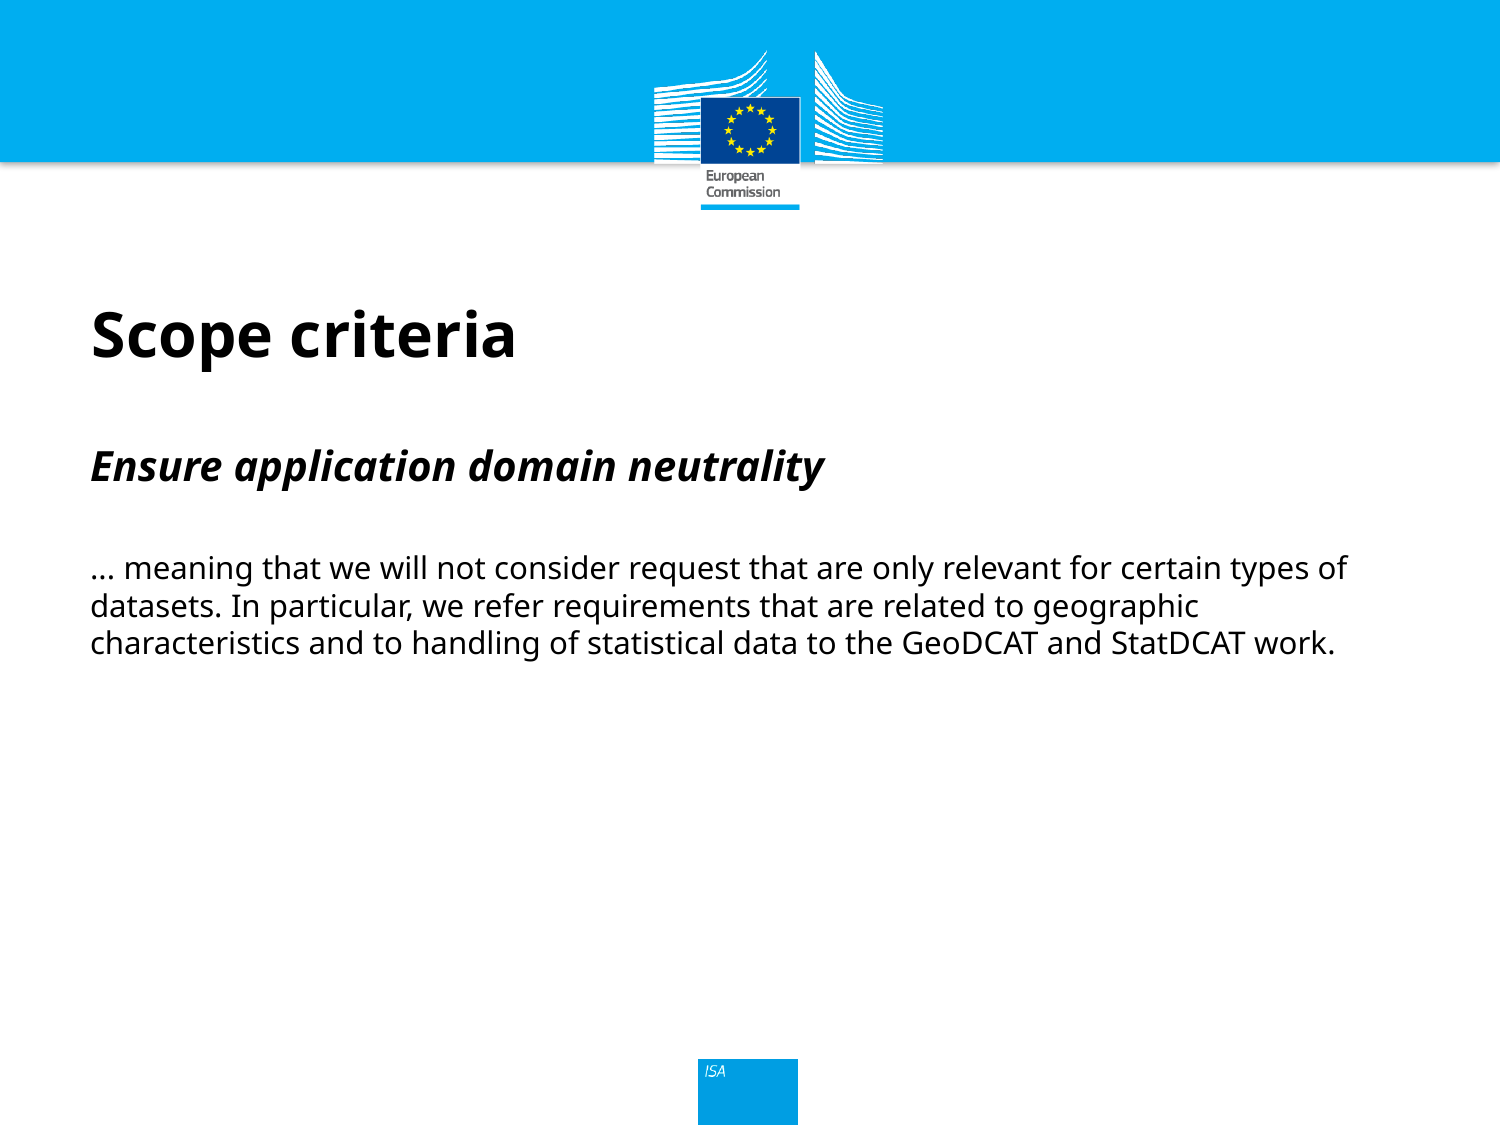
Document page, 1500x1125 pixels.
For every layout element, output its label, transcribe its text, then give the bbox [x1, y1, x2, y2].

picture [655, 79, 735, 91]
picture [815, 116, 832, 128]
picture [815, 107, 833, 122]
picture [815, 98, 834, 116]
picture [617, 87, 883, 255]
picture [815, 89, 834, 110]
picture [815, 125, 833, 135]
picture [815, 152, 855, 158]
picture [815, 143, 839, 150]
list Ensure application domain neutrality ... meaning that we will not consider request that are only relevant for certain types of datasets. In particular, we refer requirements that are related to geographic characteristics and to handling of statistical data to the GeoDCAT and StatDCAT work. [74, 432, 1426, 988]
picture [815, 134, 834, 142]
picture [815, 53, 837, 91]
picture [815, 71, 834, 96]
title Scope criteria [76, 255, 1428, 410]
picture [815, 80, 833, 101]
